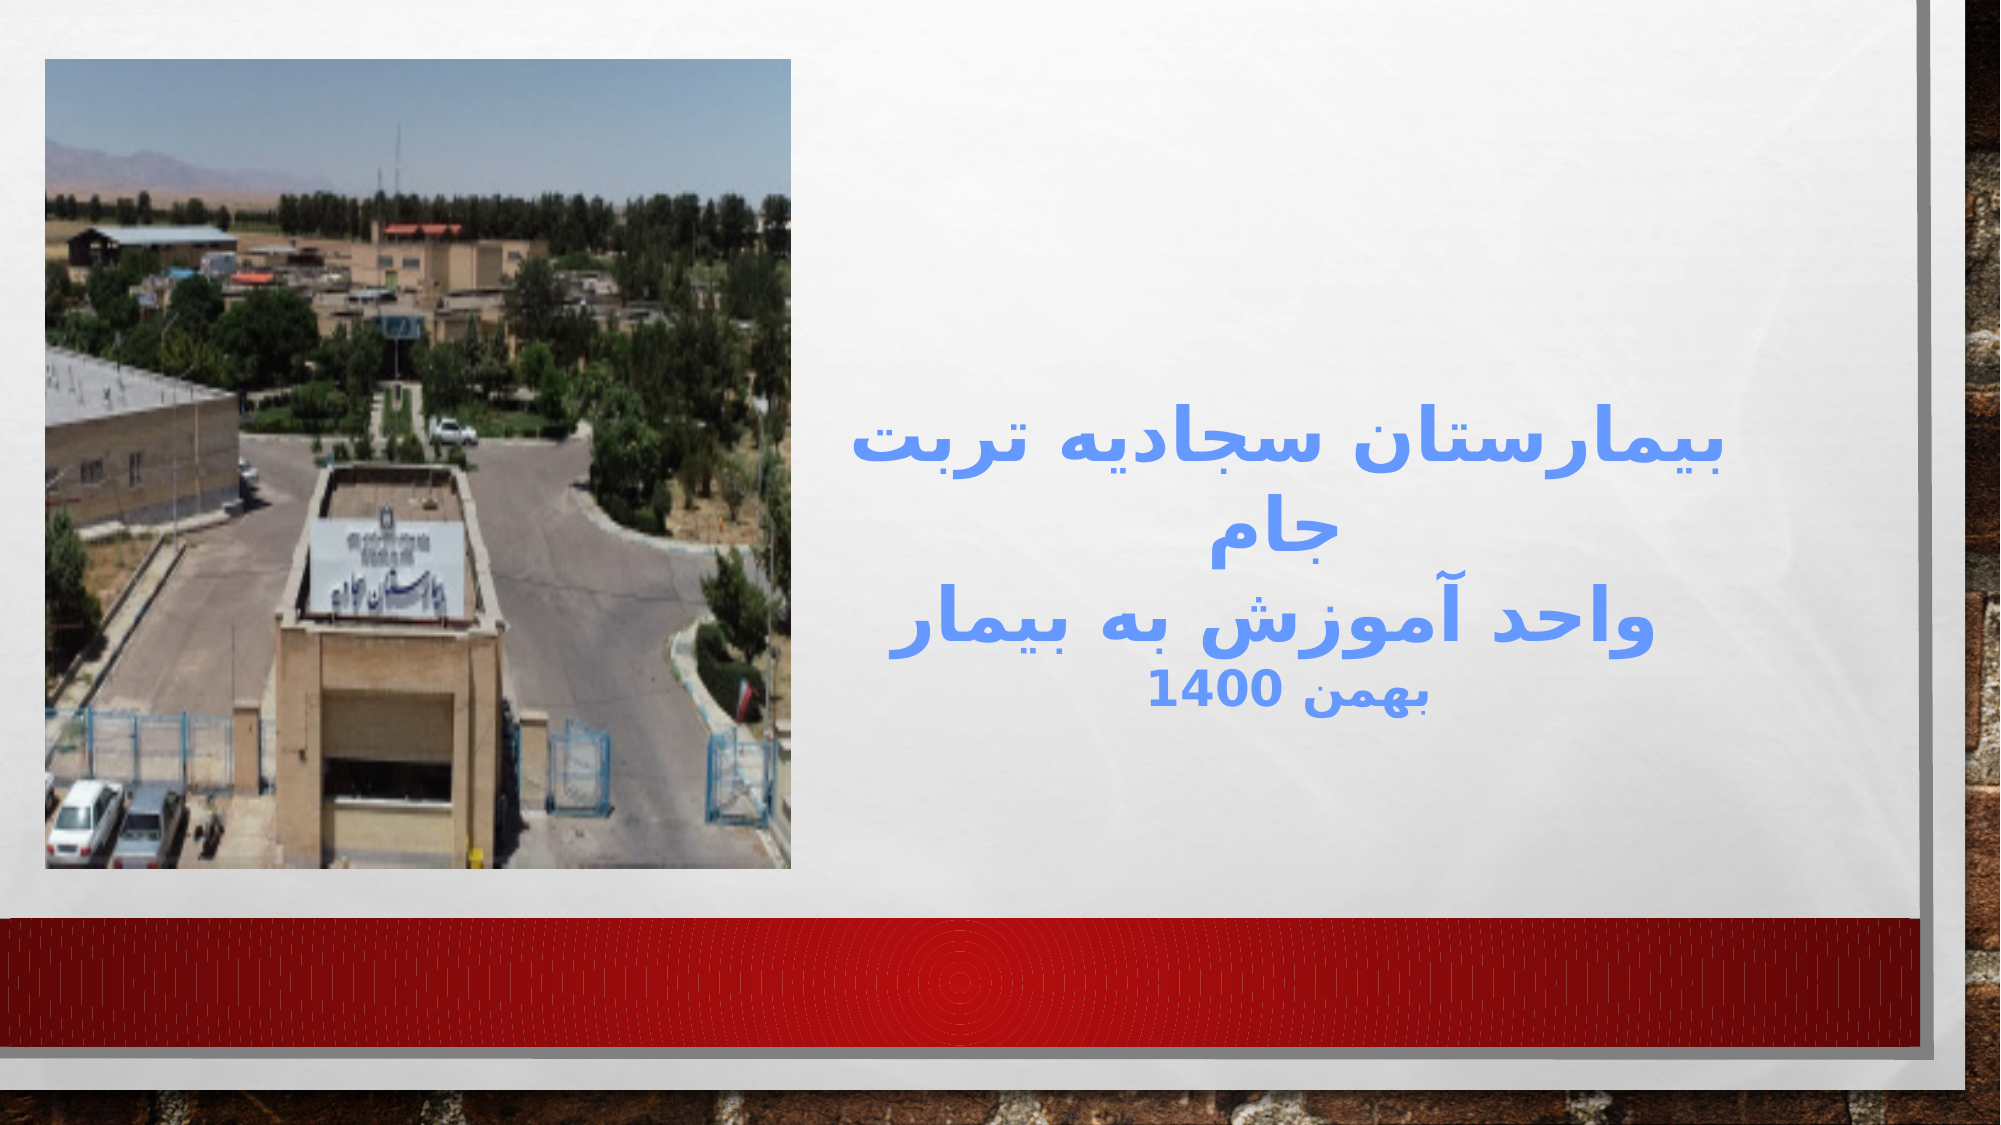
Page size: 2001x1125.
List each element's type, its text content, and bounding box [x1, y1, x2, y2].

picture [45, 59, 791, 869]
text_box بیمارستان سجادیه تربت جام واحد آموزش به بیمار بهمن 1400 [791, 379, 1788, 725]
picture [0, 0, 2000, 1125]
